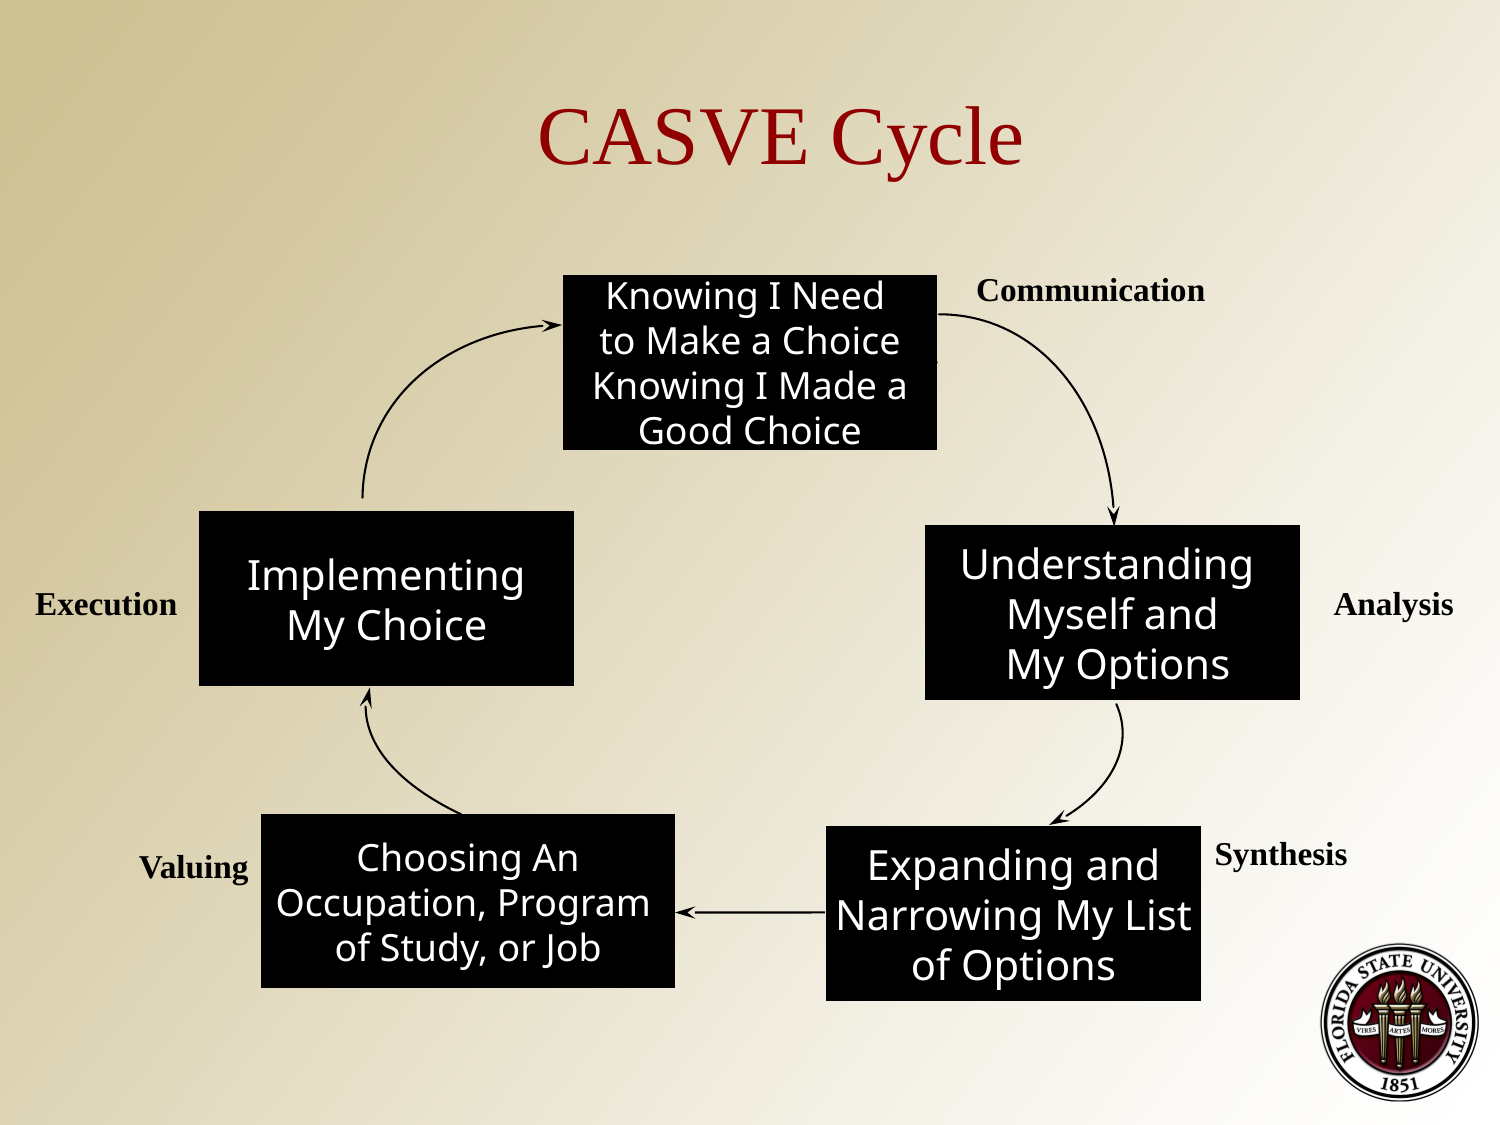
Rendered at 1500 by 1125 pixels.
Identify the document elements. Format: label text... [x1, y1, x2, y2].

text_box Knowing I Need to Make a Choice Knowing I Made a Good Choice [563, 275, 937, 449]
text_box [674, 906, 696, 919]
text_box Analysis [1312, 574, 1475, 630]
text_box [362, 319, 563, 500]
text_box Choosing An Occupation, Program of Study, or Job [262, 814, 674, 988]
picture [0, 0, 1500, 1125]
text_box Expanding and Narrowing My List of Options [827, 827, 1200, 1000]
text_box [359, 687, 494, 815]
text_box Communication [950, 260, 1232, 316]
text_box Execution [12, 574, 200, 630]
text_box [938, 314, 1120, 527]
text_box Synthesis [1187, 824, 1375, 880]
text_box Understanding Myself and My Options [926, 526, 1299, 699]
text_box Implementing My Choice [200, 512, 573, 686]
text_box [1015, 704, 1123, 826]
text_box Valuing [87, 837, 300, 893]
title CASVE Cycle [87, 37, 1475, 225]
